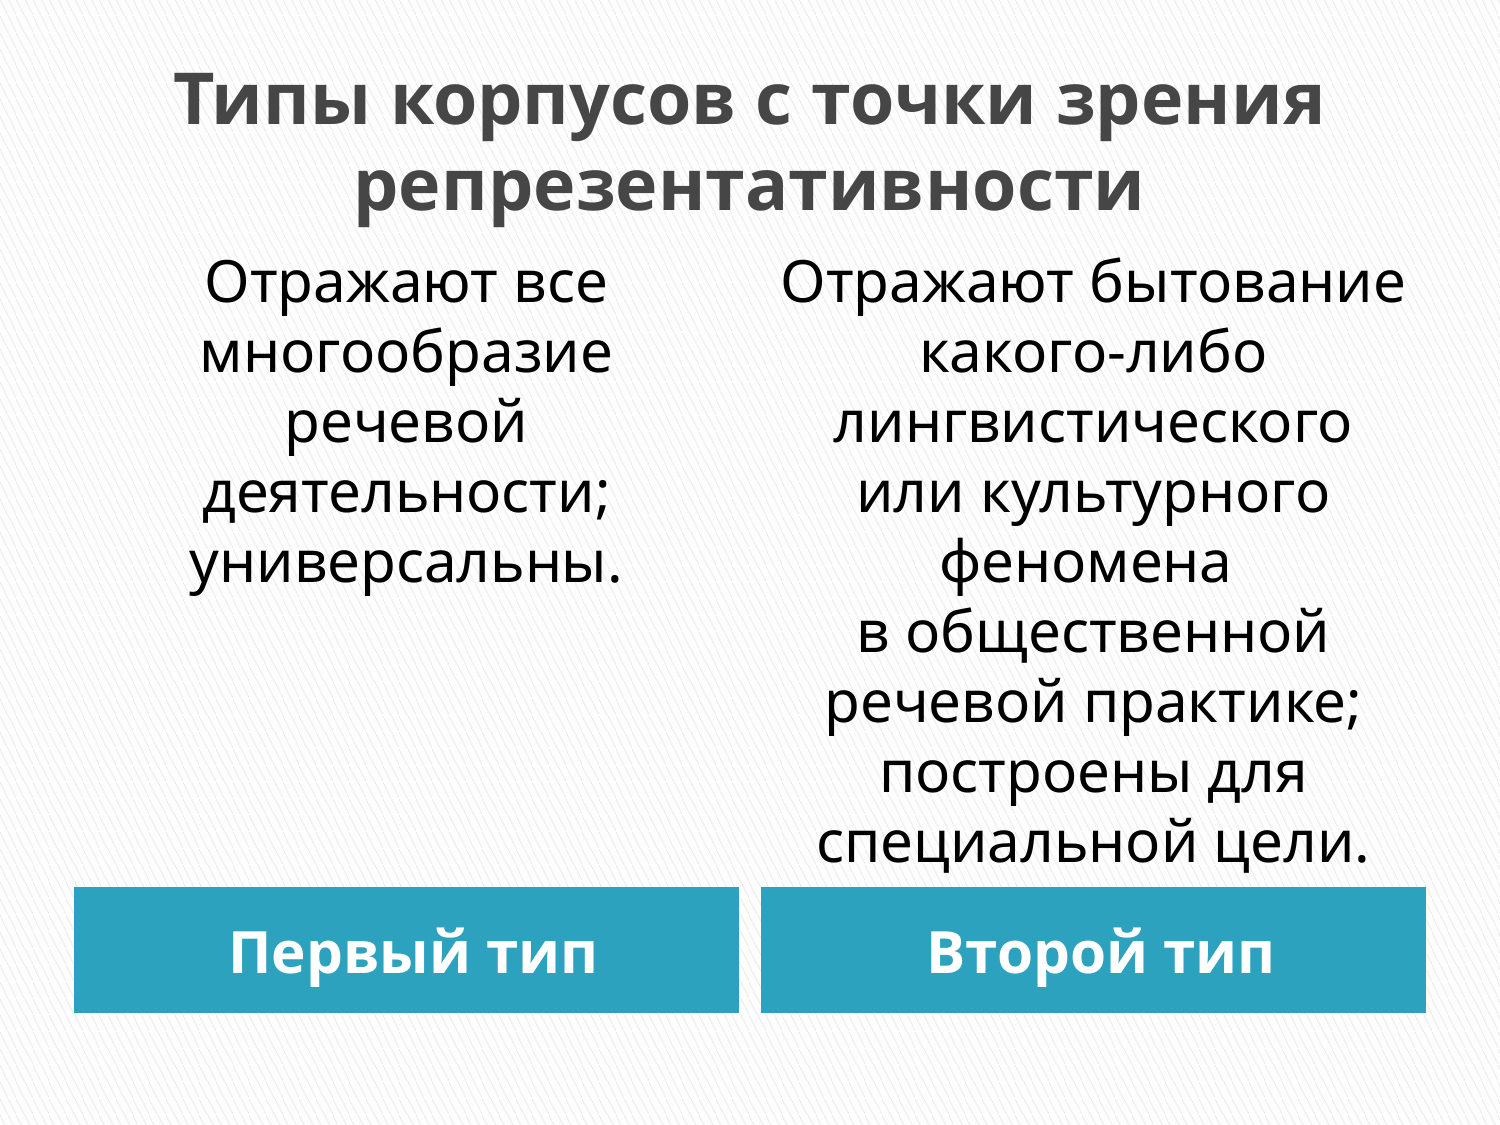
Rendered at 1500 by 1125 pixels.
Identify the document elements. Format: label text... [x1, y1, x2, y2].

list Второй тип [761, 887, 1426, 1013]
list Первый тип [74, 887, 739, 1013]
list Отражают бытование какого-либо лингвистического или культурного феномена в общественной речевой практике; построены для специальной цели. [761, 236, 1425, 884]
list Отражают все многообразие речевой деятельности; универсальны. [75, 236, 738, 884]
title Типы корпусов с точки зрения репрезентативности [75, 44, 1425, 233]
